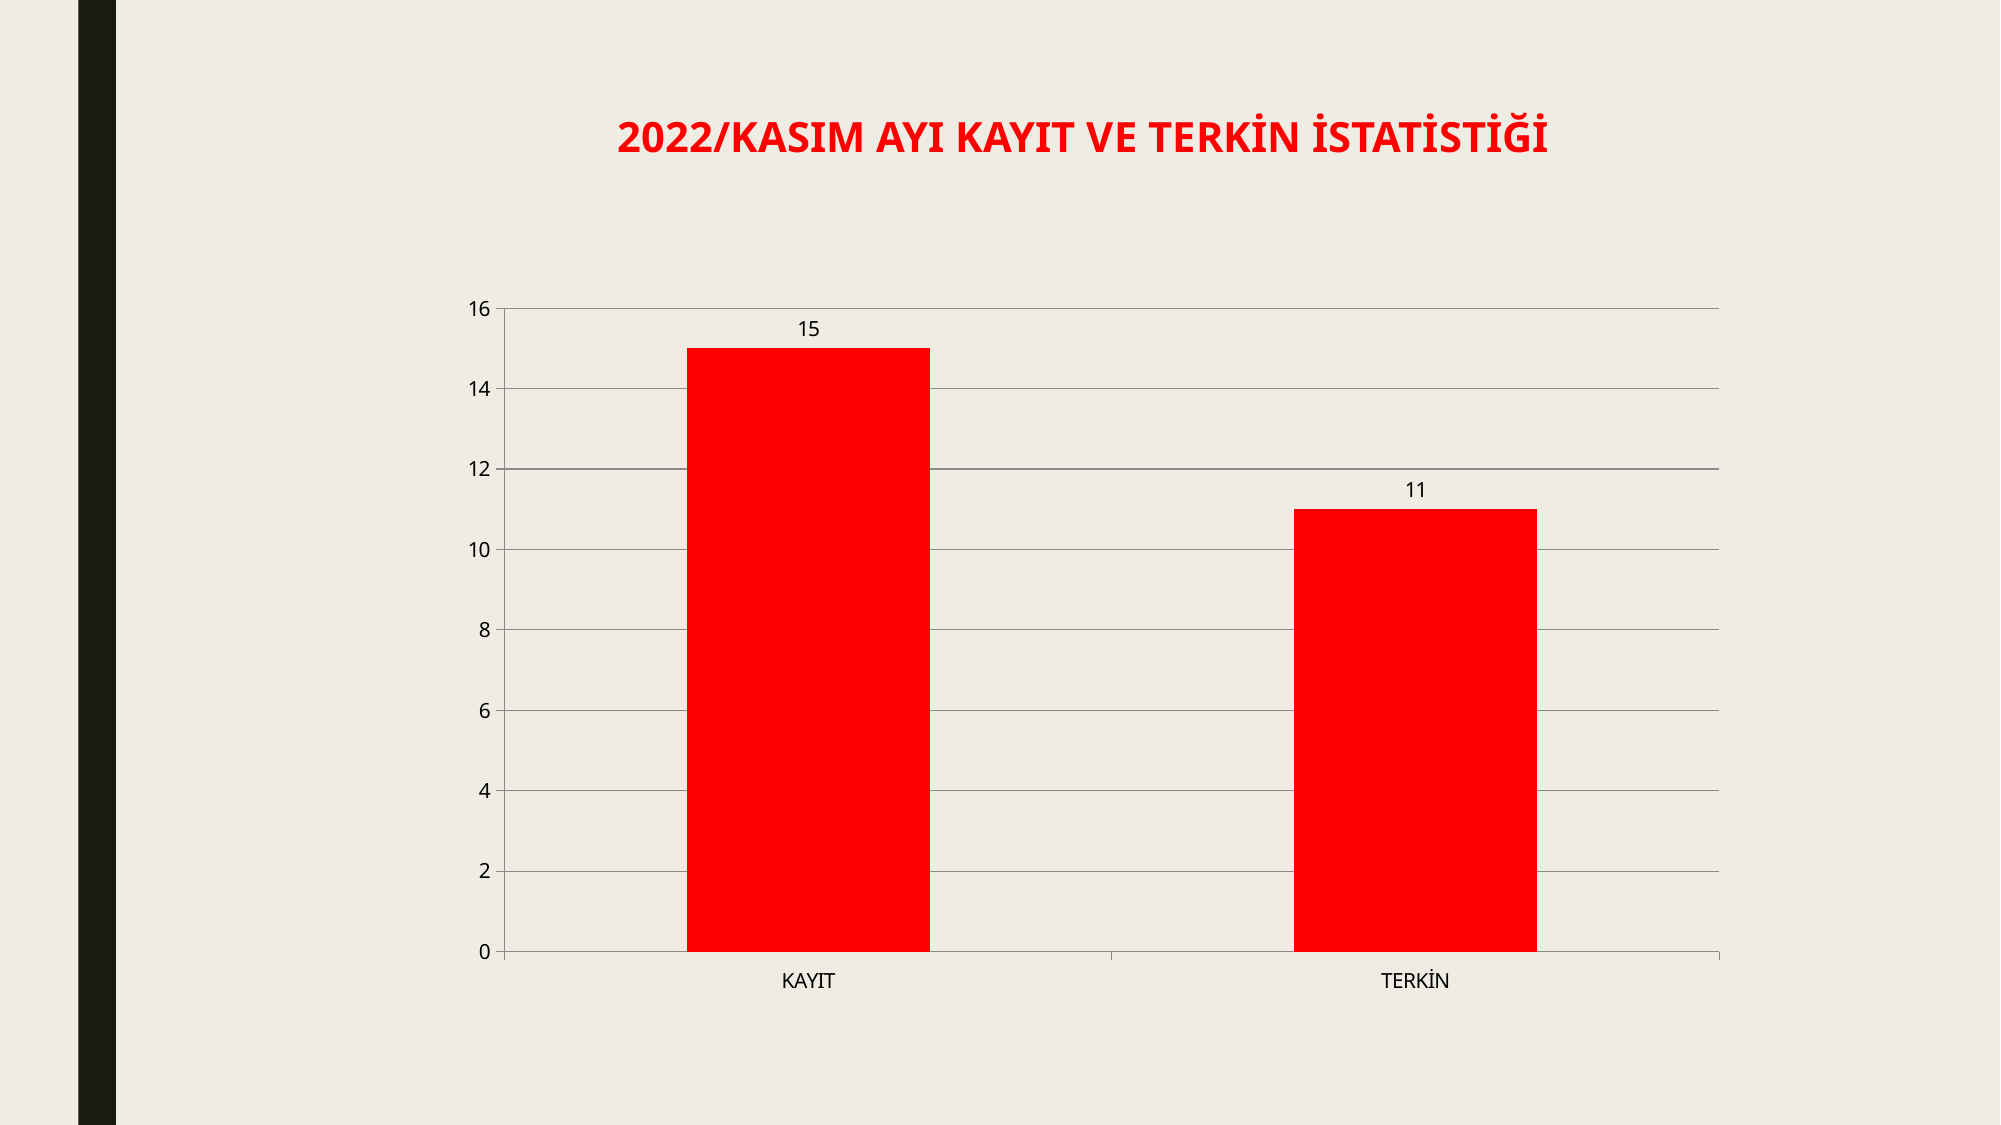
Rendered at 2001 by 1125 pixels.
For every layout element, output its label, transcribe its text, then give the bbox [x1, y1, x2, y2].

title 2022/KASIM AYI KAYIT VE TERKİN İSTATİSTİĞİ [485, 109, 1683, 174]
chart [426, 222, 1757, 1059]
